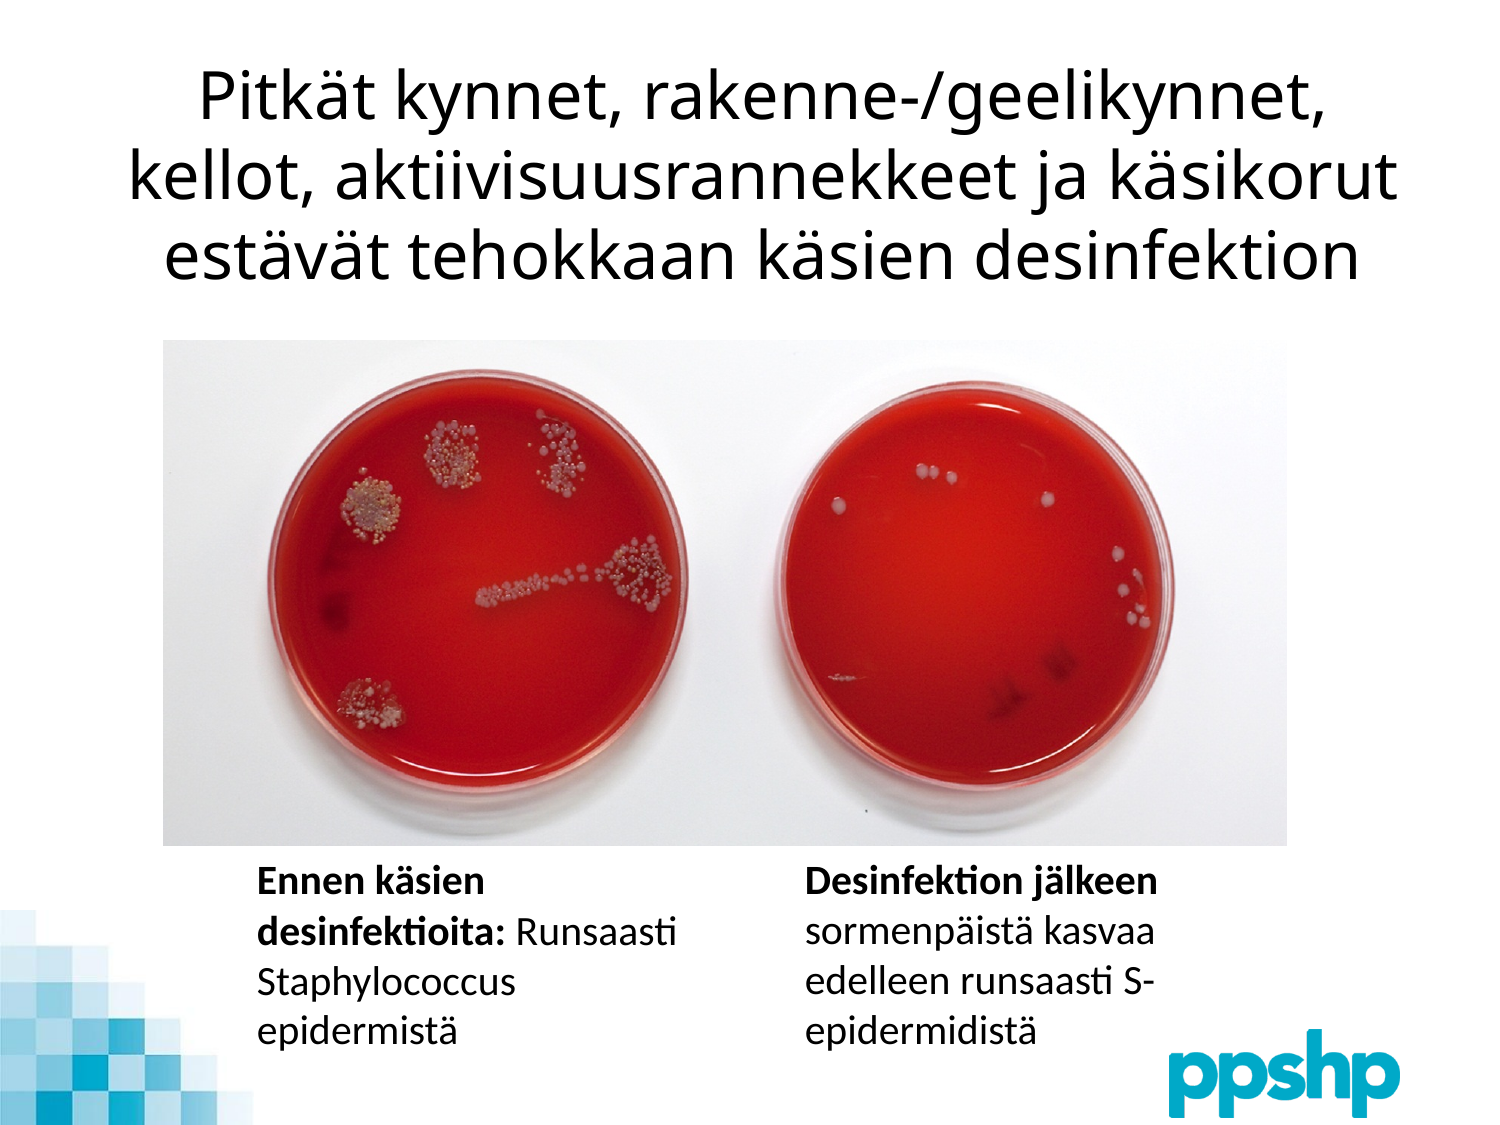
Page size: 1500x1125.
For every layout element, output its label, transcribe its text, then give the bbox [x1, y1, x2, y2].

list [163, 340, 1287, 846]
title Pitkät kynnet, rakenne-/geelikynnet, kellot, aktiivisuusrannekkeet ja käsikorut estävät tehokkaan käsien desinfektion [88, 54, 1439, 291]
picture [1169, 1029, 1400, 1118]
picture [0, 910, 254, 1125]
text_box Desinfektion jälkeen sormenpäistä kasvaa edelleen runsaasti S-epidermidistä [789, 853, 1287, 1061]
text_box Ennen käsien desinfektioita: Runsaasti Staphylococcus epidermistä [242, 854, 703, 1061]
